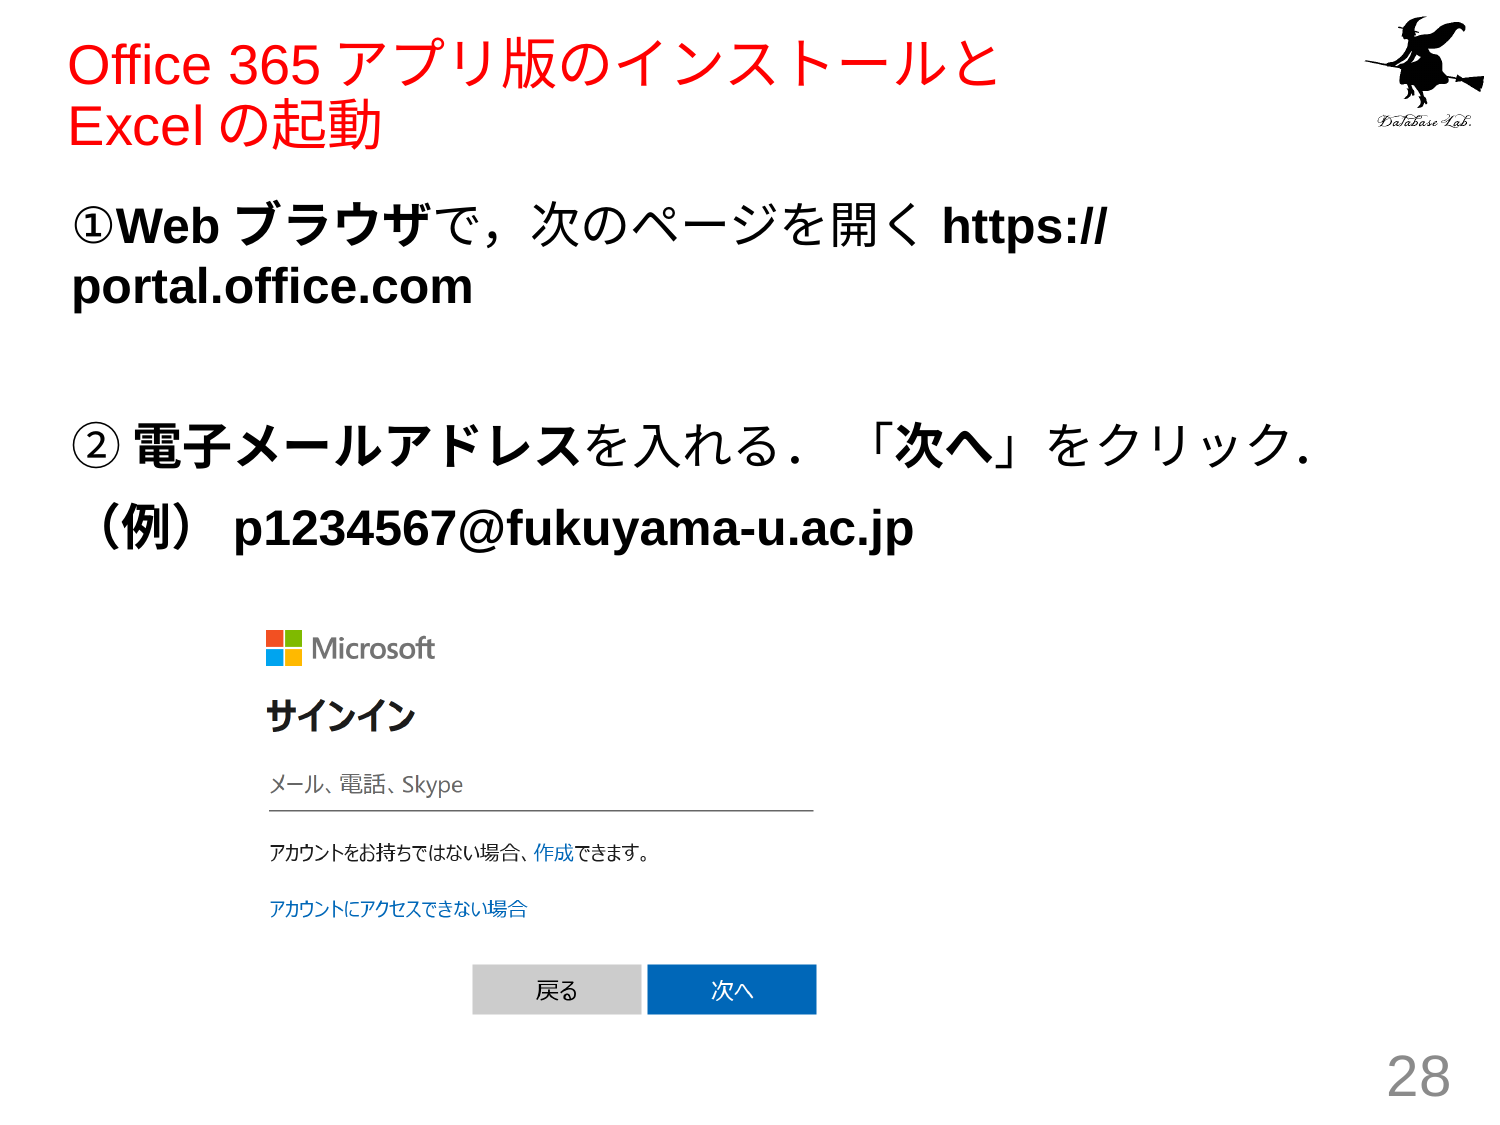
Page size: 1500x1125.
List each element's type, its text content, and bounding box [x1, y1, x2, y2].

slide_number 28 [1129, 1042, 1467, 1103]
picture [208, 573, 859, 1033]
picture [1362, 14, 1486, 130]
list ①Webブラウザで，次のページを開くhttps://portal.office.com ②電子メールアドレスを入れる． 「次へ」をクリック． （例）p1234567@fukuyama-u.ac.jp [55, 185, 1444, 1061]
title Office 365アプリ版のインストールと Excelの起動 [52, 28, 1441, 166]
